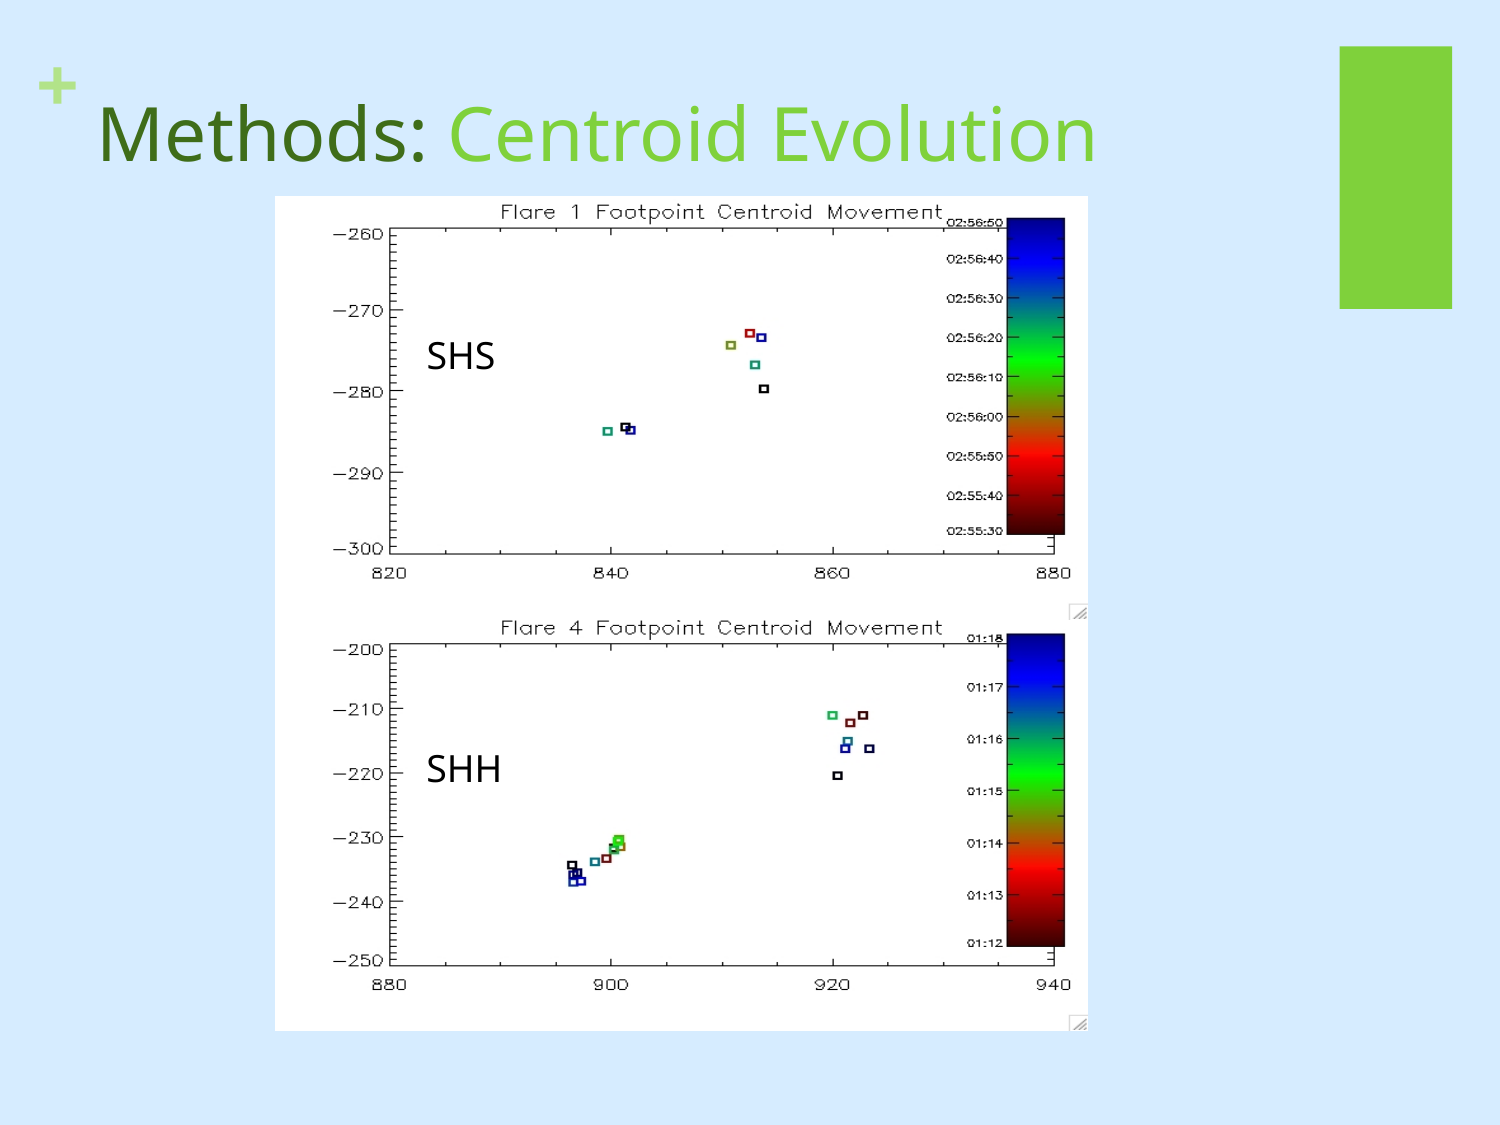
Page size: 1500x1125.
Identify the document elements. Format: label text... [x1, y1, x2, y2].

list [274, 196, 1088, 621]
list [274, 629, 1088, 1031]
title Methods: Centroid Evolution [81, 79, 1322, 263]
